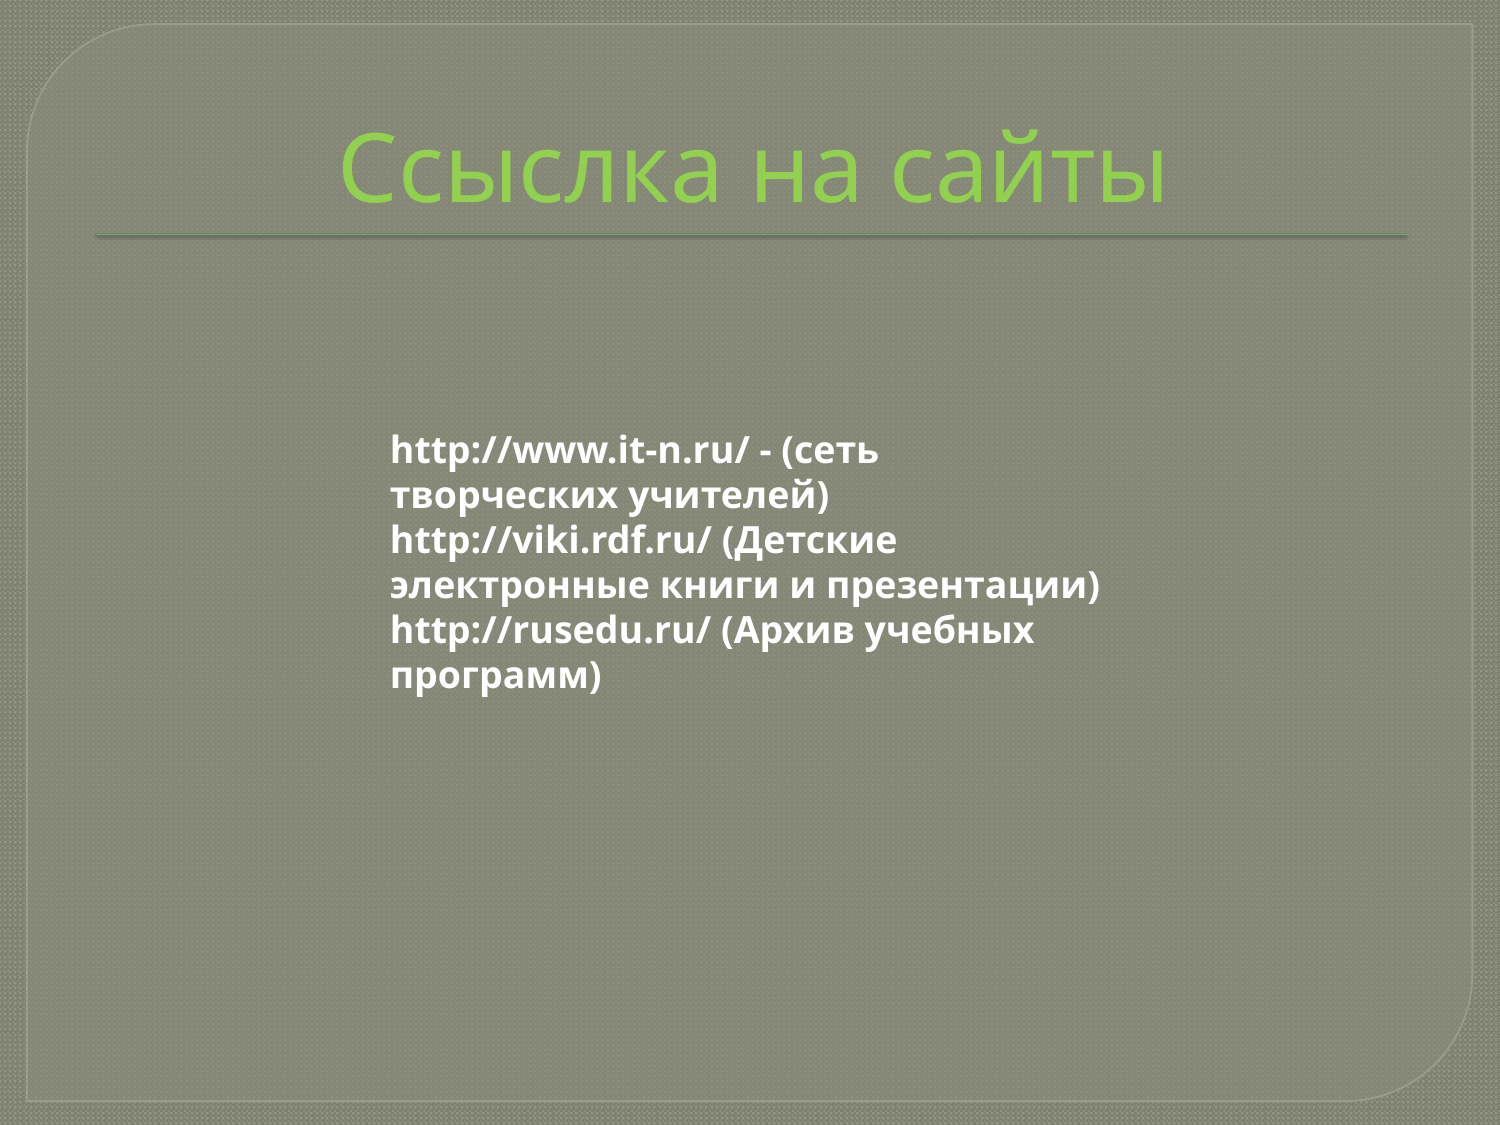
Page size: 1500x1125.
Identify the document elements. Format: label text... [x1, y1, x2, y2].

text_box http://www.it-n.ru/ - (сеть творческих учителей) http://viki.rdf.ru/ (Детские электронные книги и презентации) http://rusedu.ru/ (Архив учебных программ) [374, 418, 1125, 704]
title Ссыслка на сайты [75, 41, 1425, 230]
